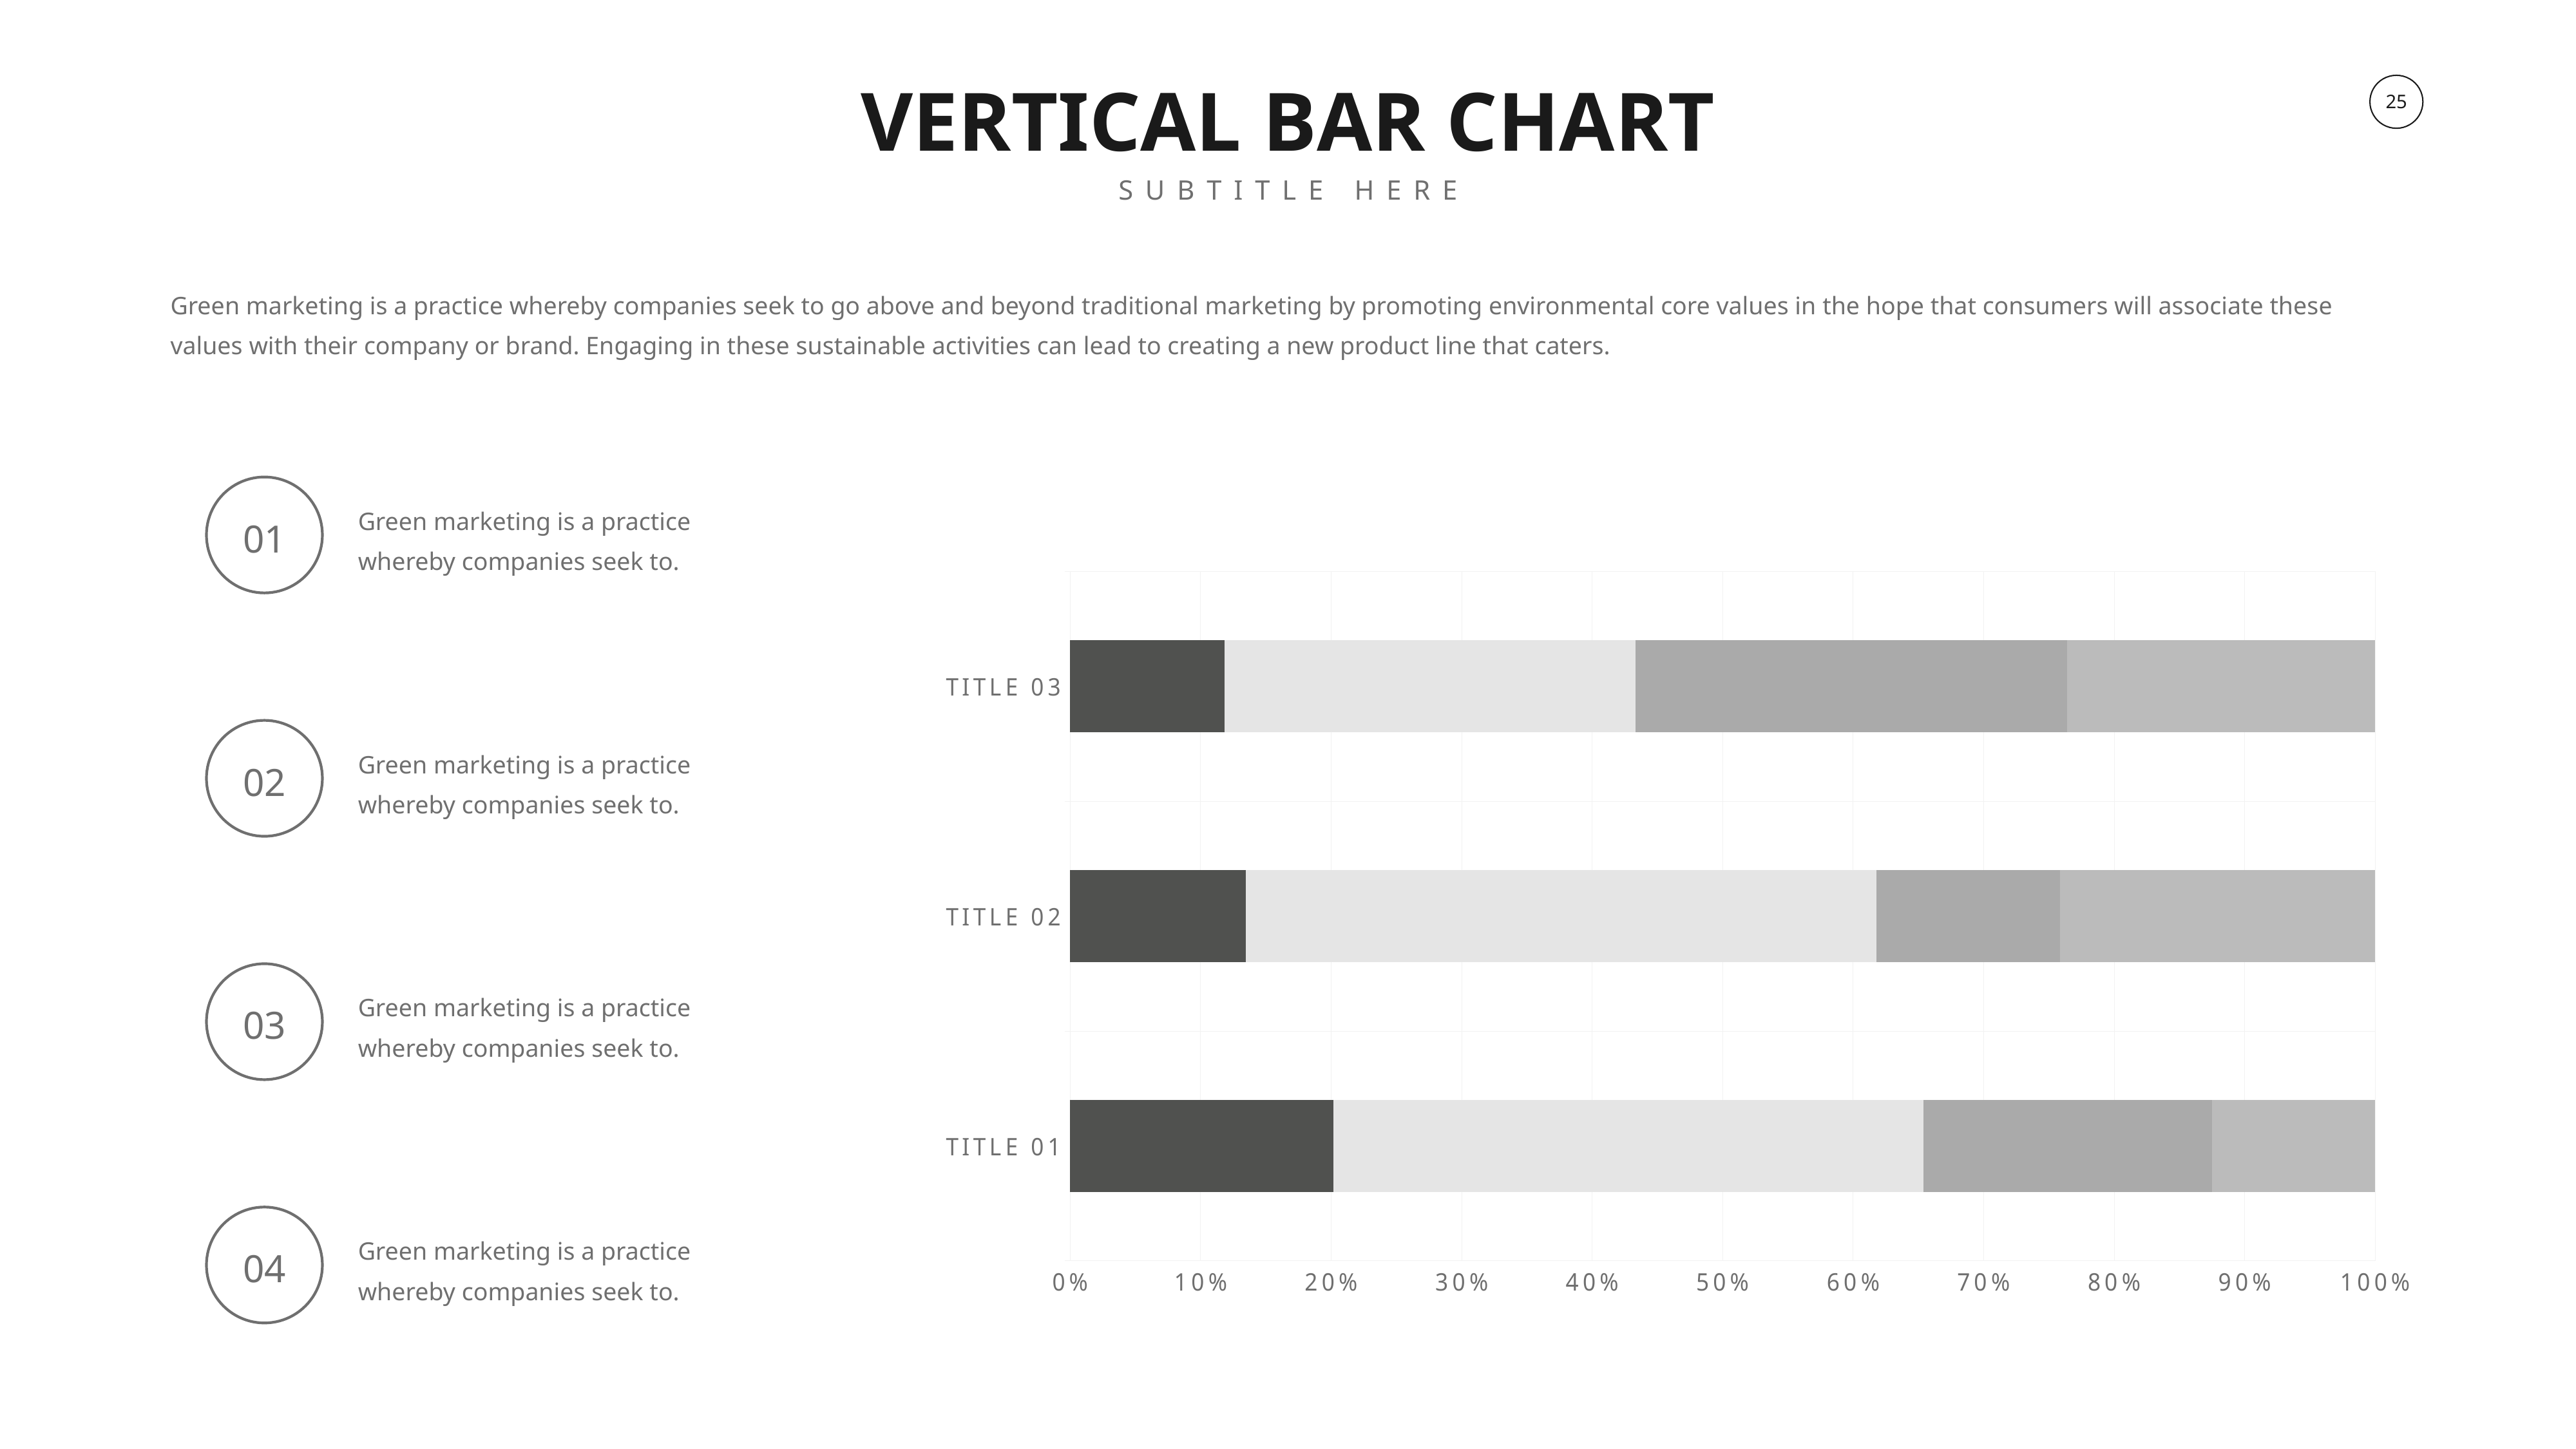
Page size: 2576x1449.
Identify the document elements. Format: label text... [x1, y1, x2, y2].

text_box 02 [233, 753, 296, 808]
text_box [205, 719, 323, 837]
text_box Green marketing is a practice whereby companies seek to. [348, 733, 800, 824]
text_box Green marketing is a practice whereby companies seek to. [348, 489, 800, 580]
text_box [205, 963, 323, 1081]
chart [946, 545, 2410, 1323]
text_box 03 [233, 997, 296, 1052]
text_box SUBTITLE HERE [1109, 168, 1467, 211]
text_box Green marketing is a practice whereby companies seek to go above and beyond traditional marketing by promoting environmental core values in the hope that consumers will associate these values with their company or brand. Engaging in these sustainable activities can lead to creating a new product line that caters. [160, 274, 2416, 365]
text_box VERTICAL BAR CHART [851, 66, 1725, 173]
text_box Green marketing is a practice whereby companies seek to. [348, 1220, 800, 1311]
text_box 01 [233, 510, 296, 565]
text_box [205, 476, 323, 594]
text_box [205, 1206, 323, 1324]
text_box Green marketing is a practice whereby companies seek to. [348, 976, 800, 1067]
text_box 04 [233, 1240, 296, 1295]
